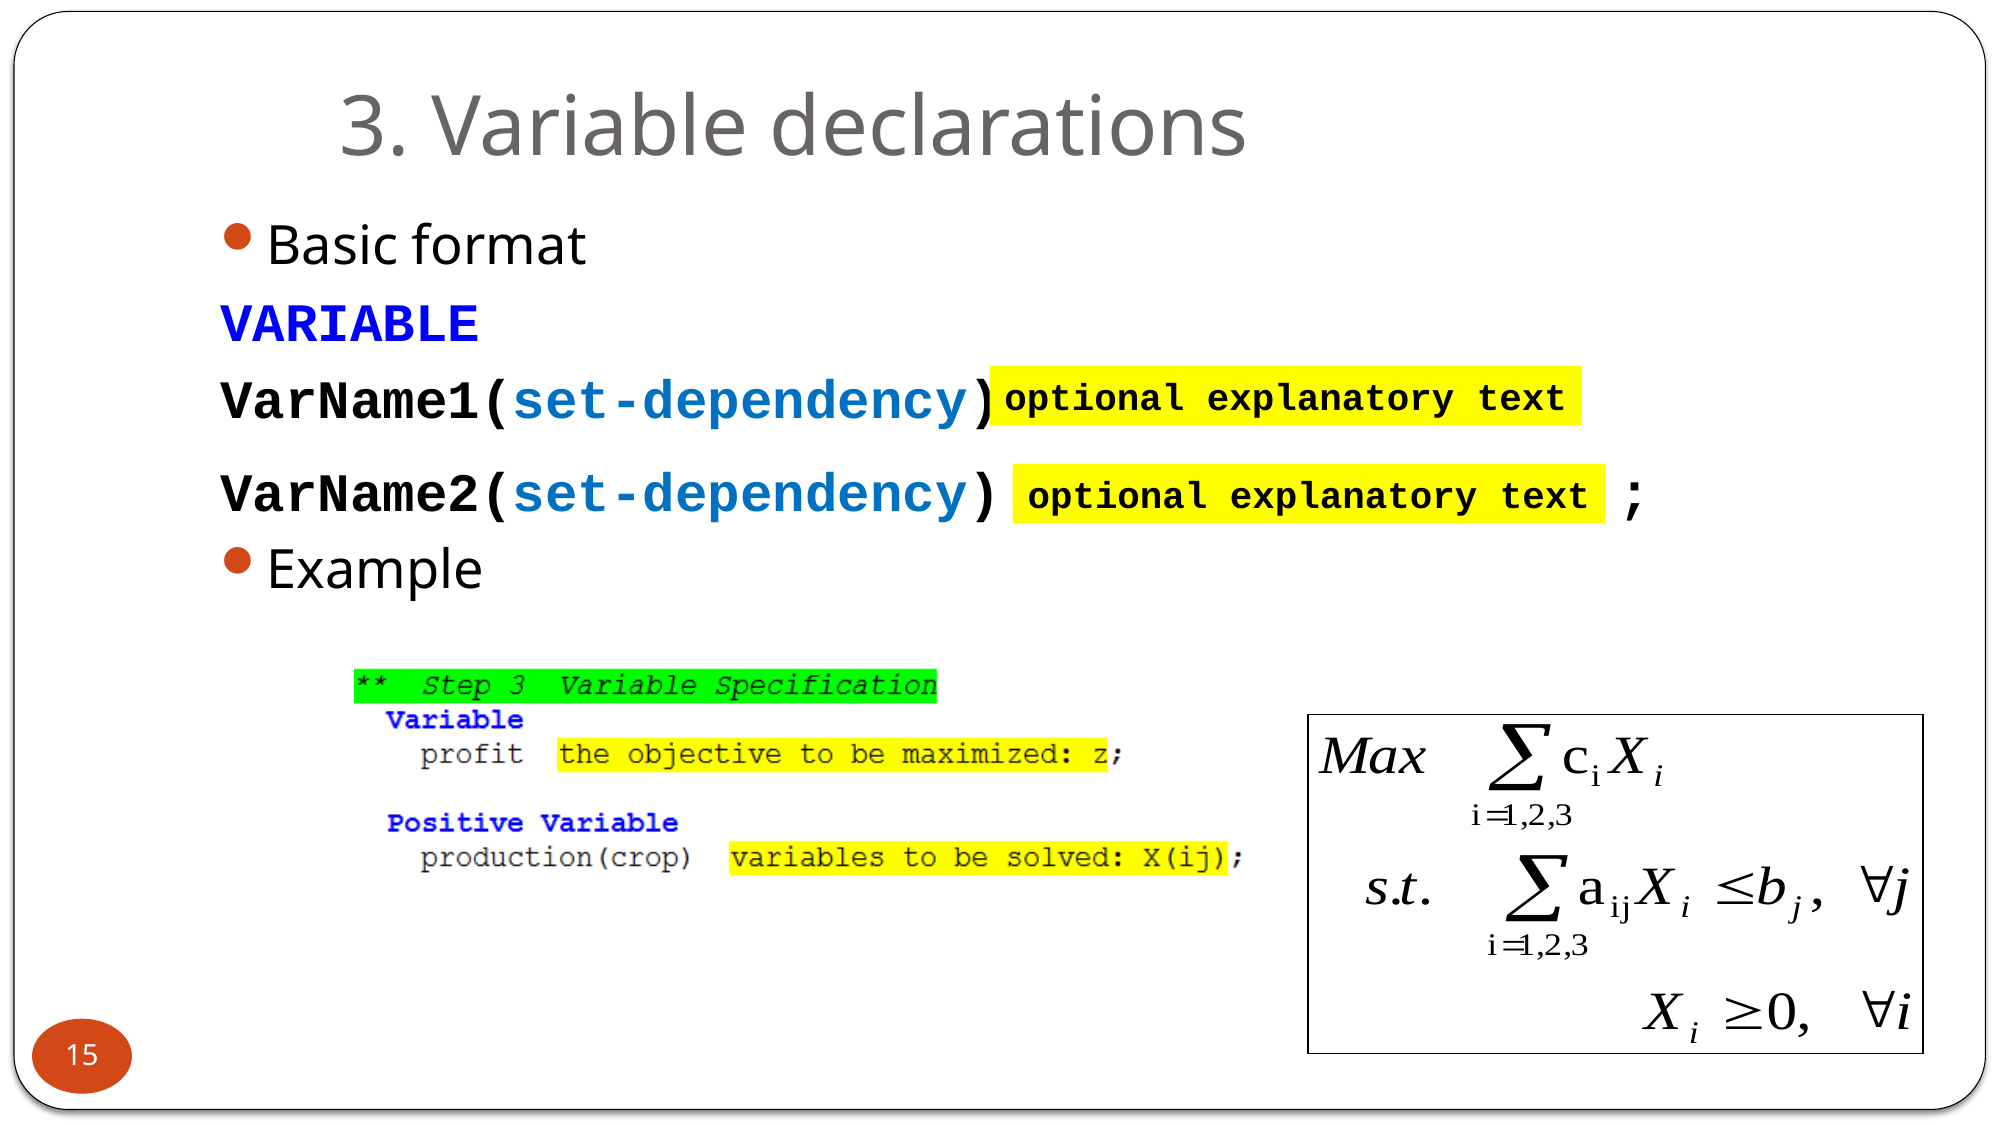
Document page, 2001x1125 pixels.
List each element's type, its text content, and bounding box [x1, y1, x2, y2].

title 3. Variable declarations [324, 0, 1675, 188]
slide_number 15 [32, 1018, 132, 1094]
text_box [1308, 714, 1923, 1053]
text_box optional explanatory text [989, 365, 1582, 426]
text_box optional explanatory text [1012, 463, 1606, 524]
picture [354, 652, 1262, 894]
list Basic format VARIABLE VarName1(set-dependency) VarName2(set-dependency) ; Example [205, 202, 1741, 913]
